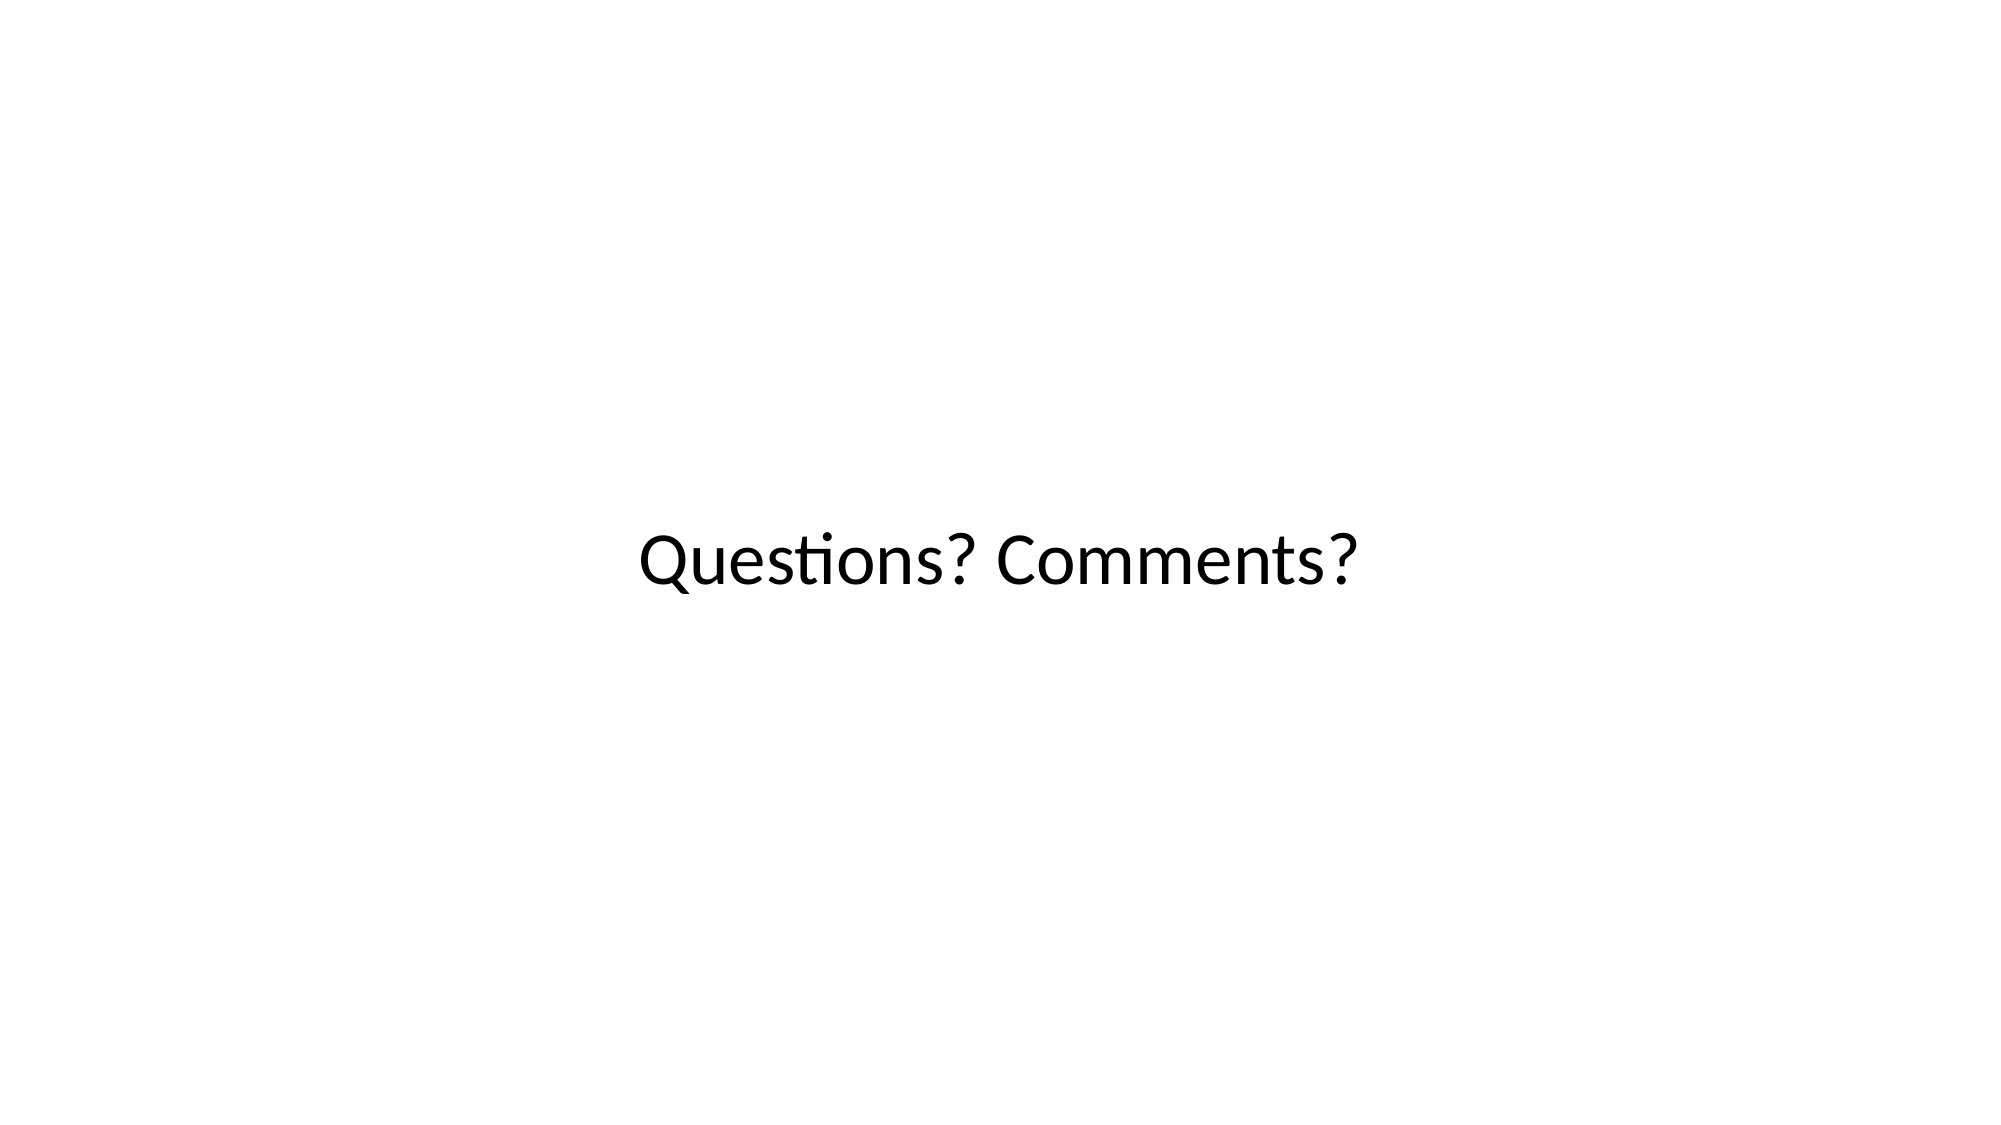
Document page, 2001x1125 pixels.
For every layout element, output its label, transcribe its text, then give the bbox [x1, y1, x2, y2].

list Questions? Comments? [137, 299, 1863, 1014]
